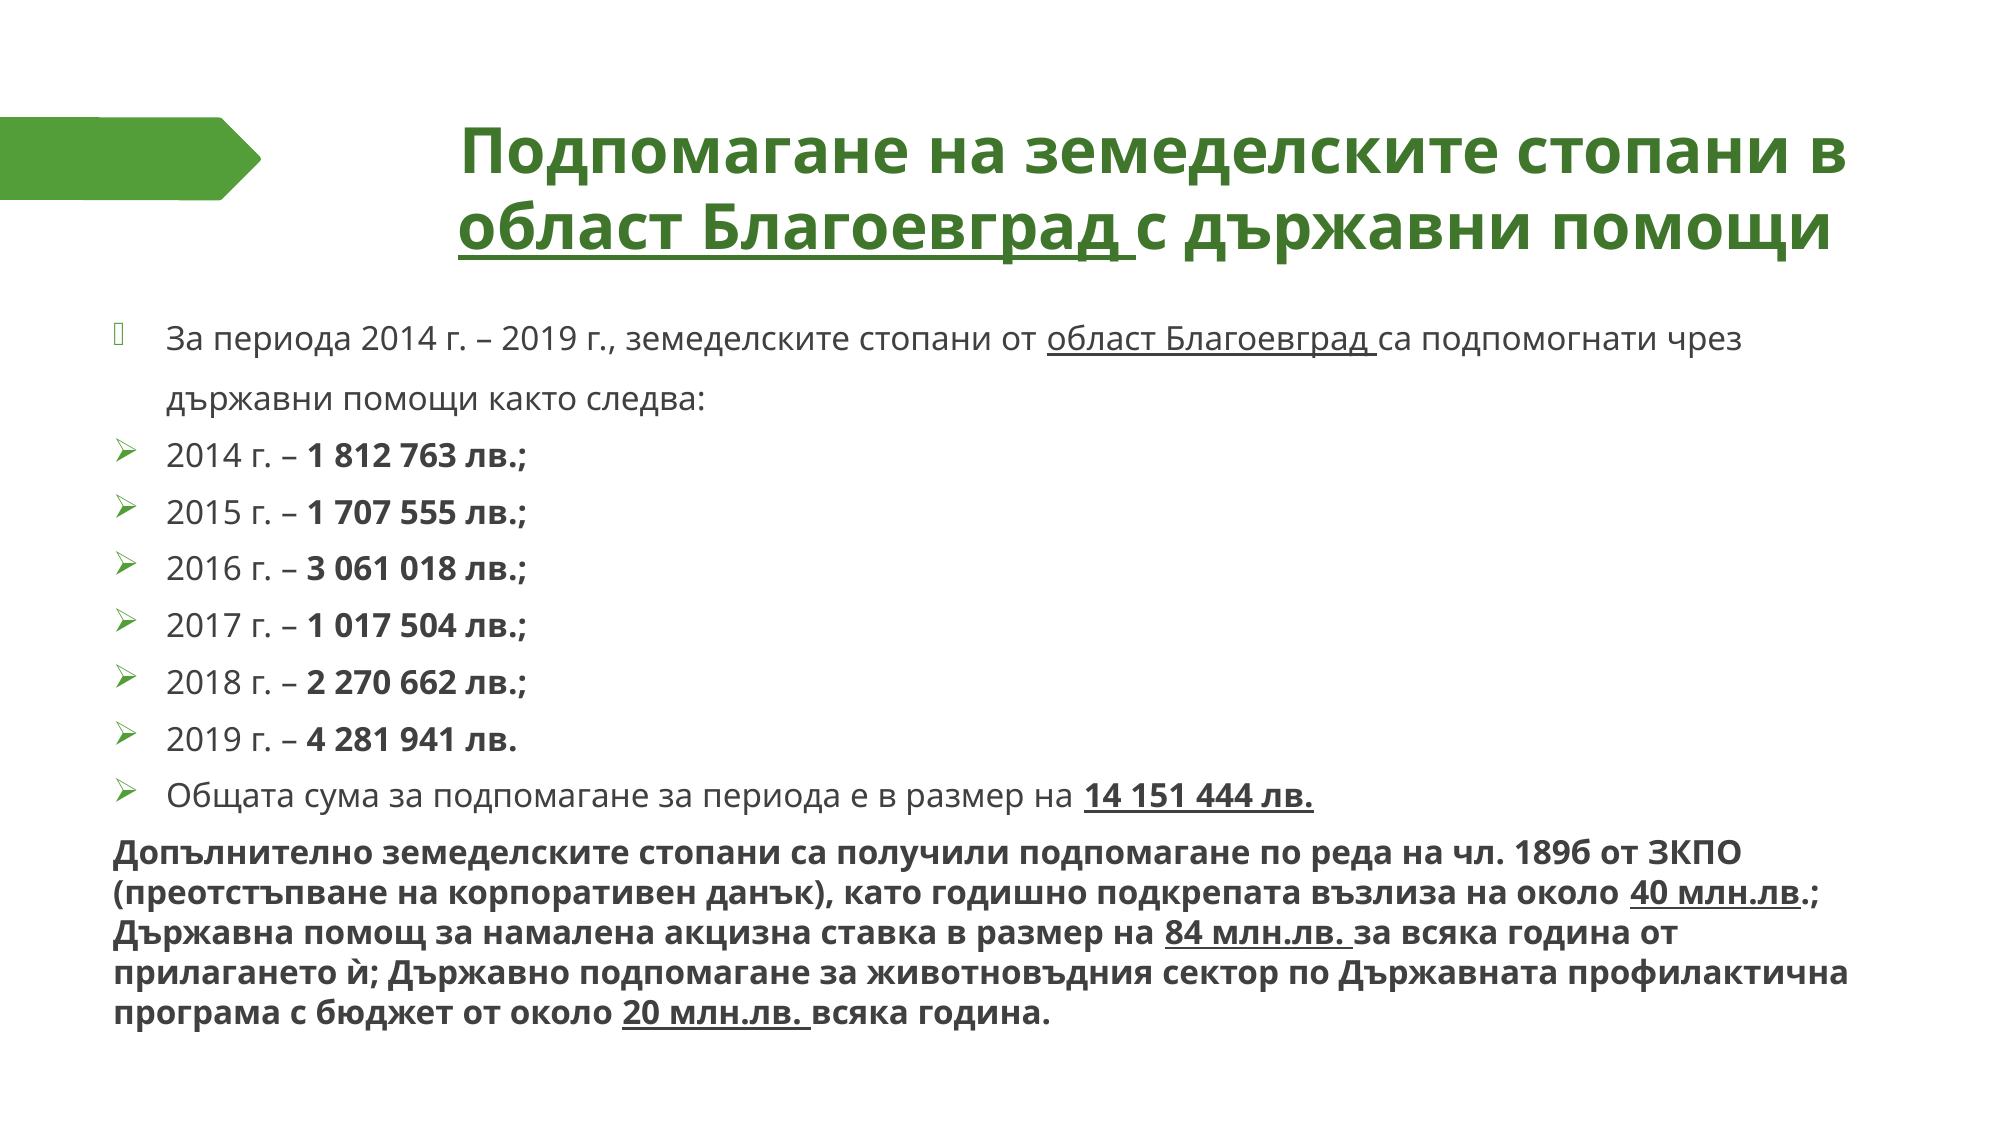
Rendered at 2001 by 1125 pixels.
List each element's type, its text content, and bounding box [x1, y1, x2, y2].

title Подпомагане на земеделските стопани в област Благоевград с държавни помощи [379, 102, 1929, 313]
list За периода 2014 г. – 2019 г., земеделските стопани от област Благоевград са подпомогнати чрез държавни помощи както следва: 2014 г. – 1 812 763 лв.; 2015 г. – 1 707 555 лв.; 2016 г. – 3 061 018 лв.; 2017 г. – 1 017 504 лв.; 2018 г. – 2 270 662 лв.; 2019 г. – 4 281 941 лв. Общата сума за подпомагане за периода е в размер на 14 151 444 лв. Допълнително земеделските стопани са получили подпомагане по реда на чл. 189б от ЗКПО (преотстъпване на корпоративен данък), като годишно подкрепата възлиза на около 40 млн.лв.; Държавна помощ за намалена акцизна ставка в размер на 84 млн.лв. за всяка година от прилагането ѝ; Държавно подпомагане за животновъдния сектор по Държавната профилактична програма с бюджет от около 20 млн.лв. всяка година. [98, 289, 1888, 1042]
